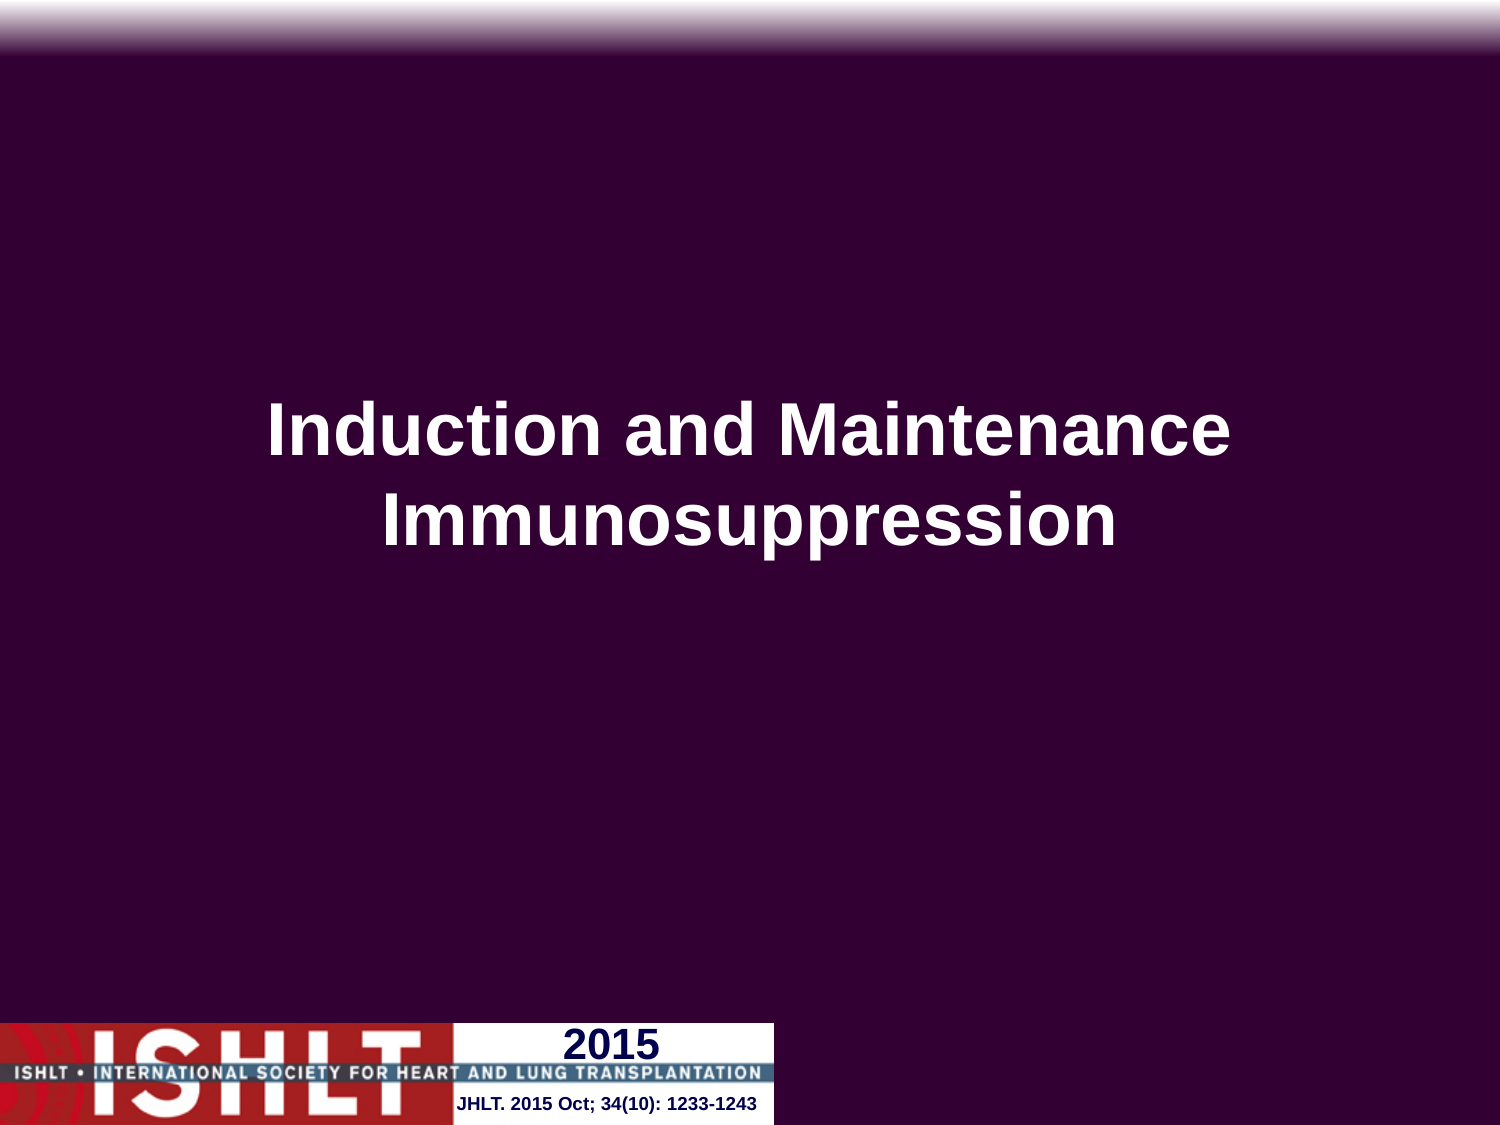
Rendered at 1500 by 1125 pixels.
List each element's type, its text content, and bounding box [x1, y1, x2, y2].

title Induction and Maintenance Immunosuppression [24, 349, 1476, 591]
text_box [0, 1007, 774, 1125]
